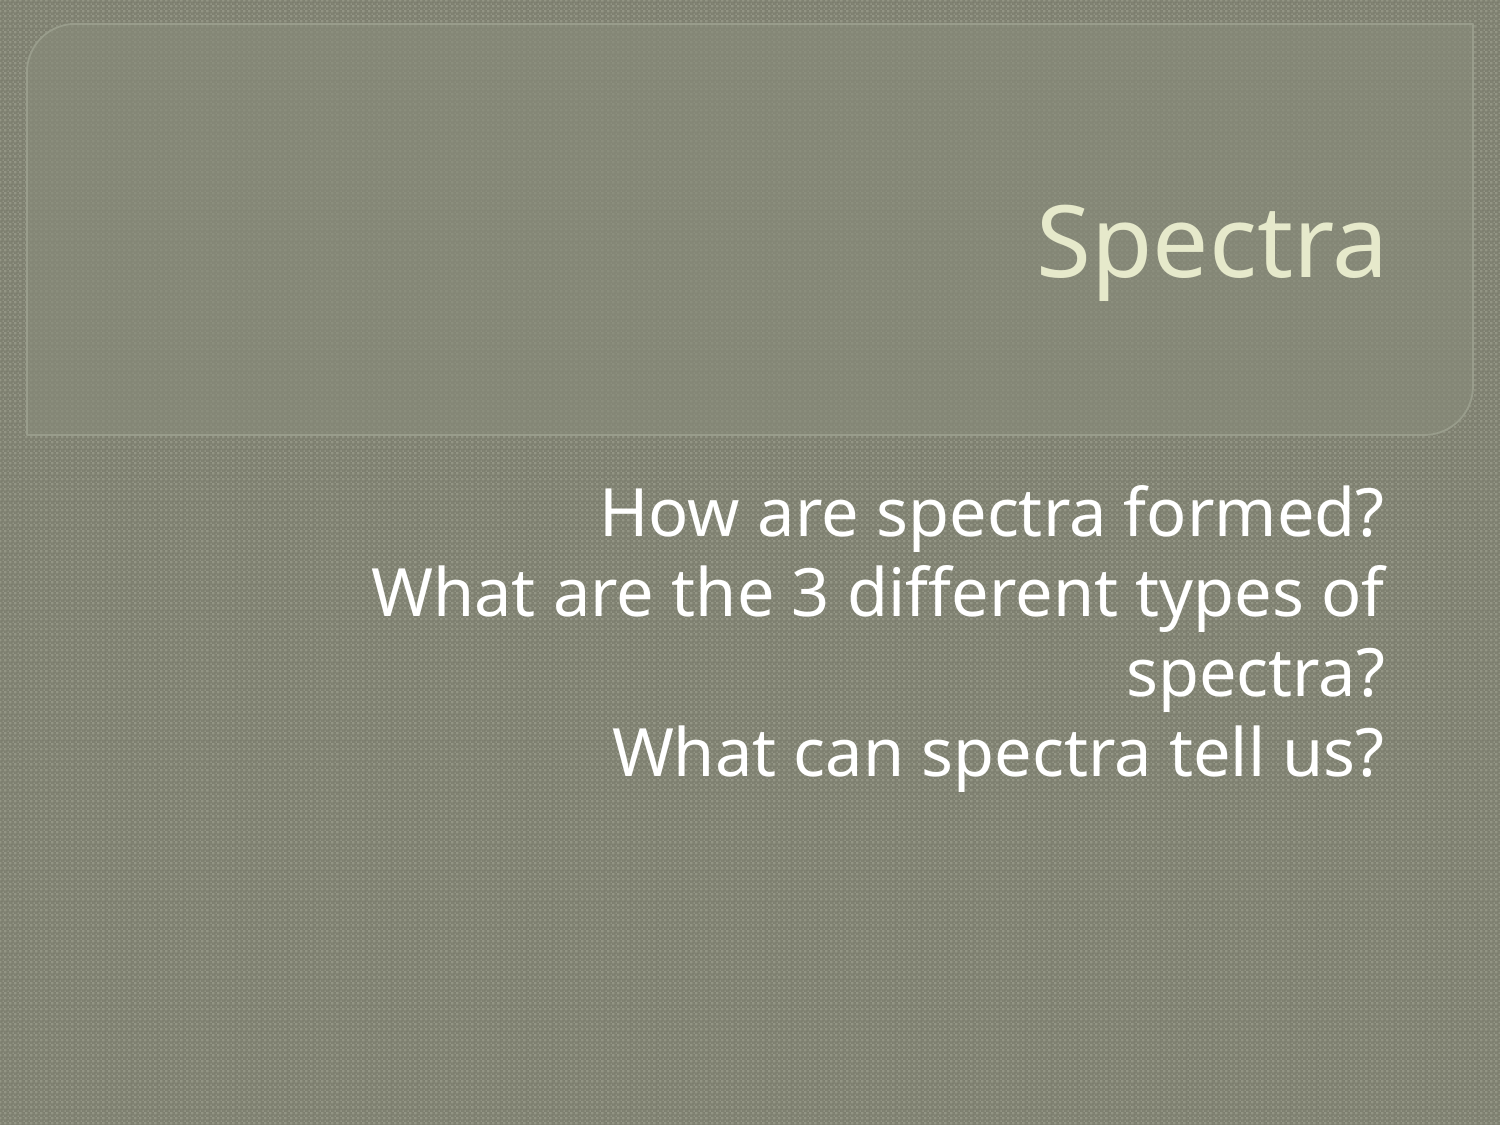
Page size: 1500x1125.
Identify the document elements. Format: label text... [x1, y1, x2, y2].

subtitle How are spectra formed? What are the 3 different types of spectra? What can spectra tell us? [112, 462, 1427, 750]
title Spectra [76, 62, 1427, 425]
